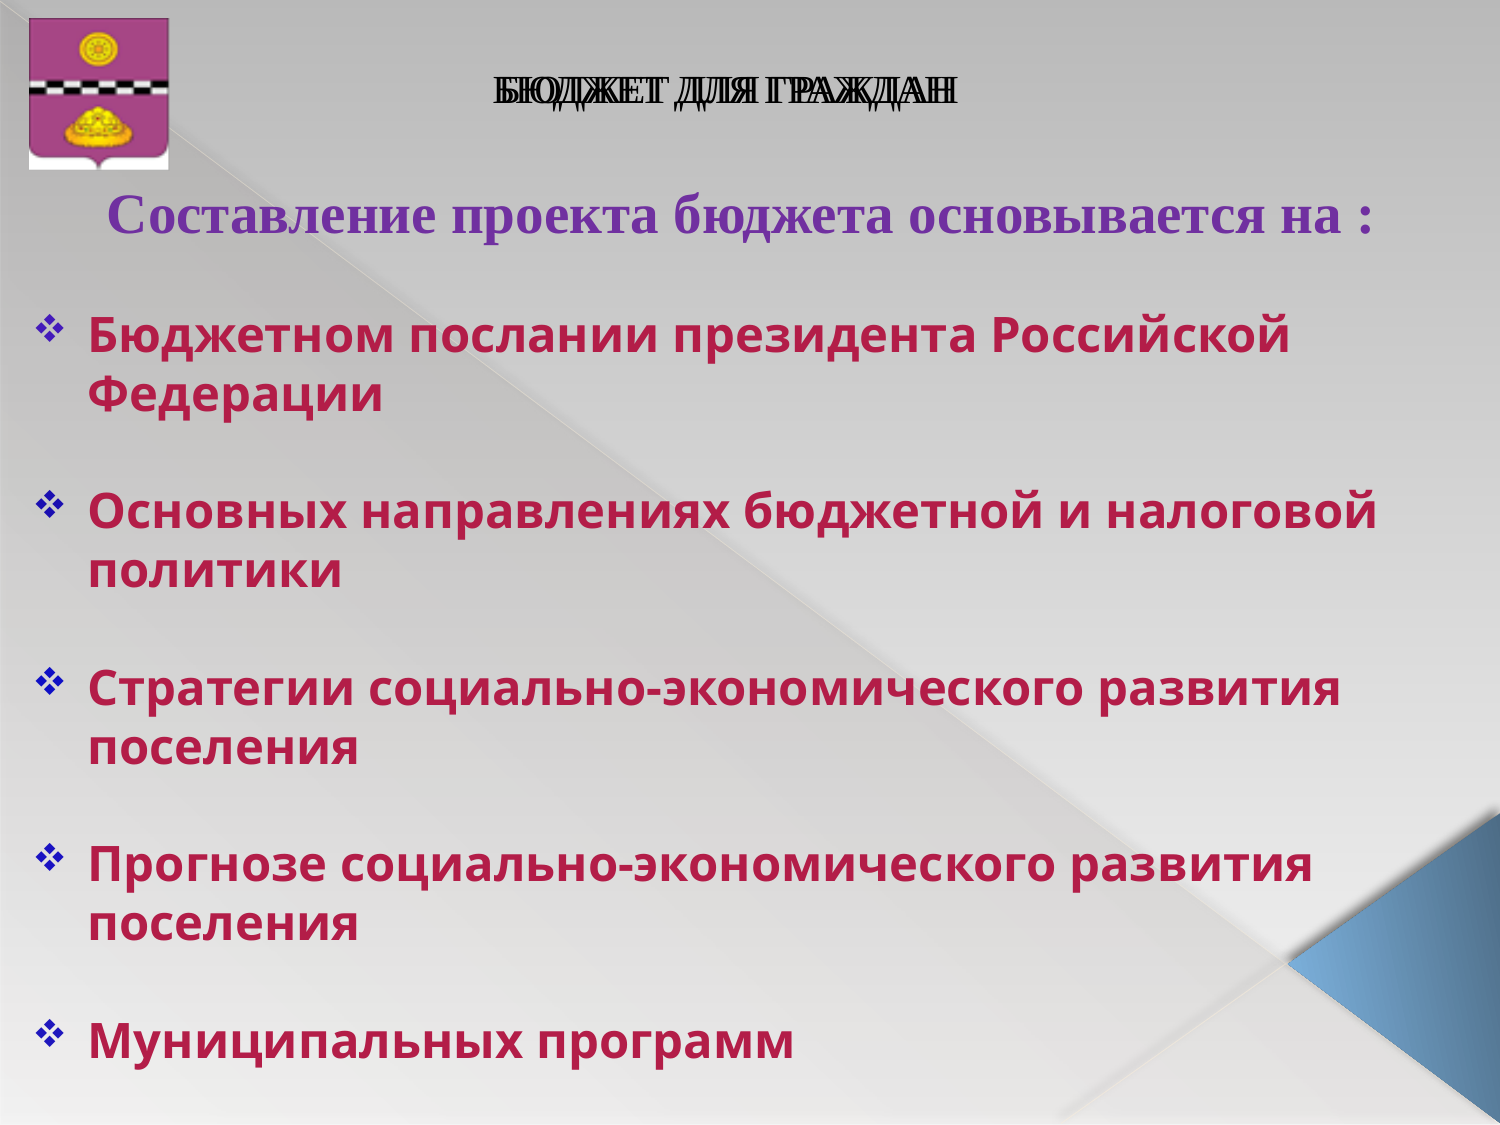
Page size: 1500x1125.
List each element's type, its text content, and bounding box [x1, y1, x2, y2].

picture [29, 18, 172, 173]
subtitle Составление проекта бюджета основывается на : Бюджетном послании президента Российской Федерации Основных направлениях бюджетной и налоговой политики Стратегии социально-экономического развития поселения Прогнозе социально-экономического развития поселения Муниципальных программ [17, 168, 1471, 1083]
text_box БЮДЖЕТ ДЛЯ ГРАЖДАН [174, 54, 1295, 161]
title БЮДЖЕТ ДЛЯ ГРАЖДАН [1295, 54, 1306, 161]
